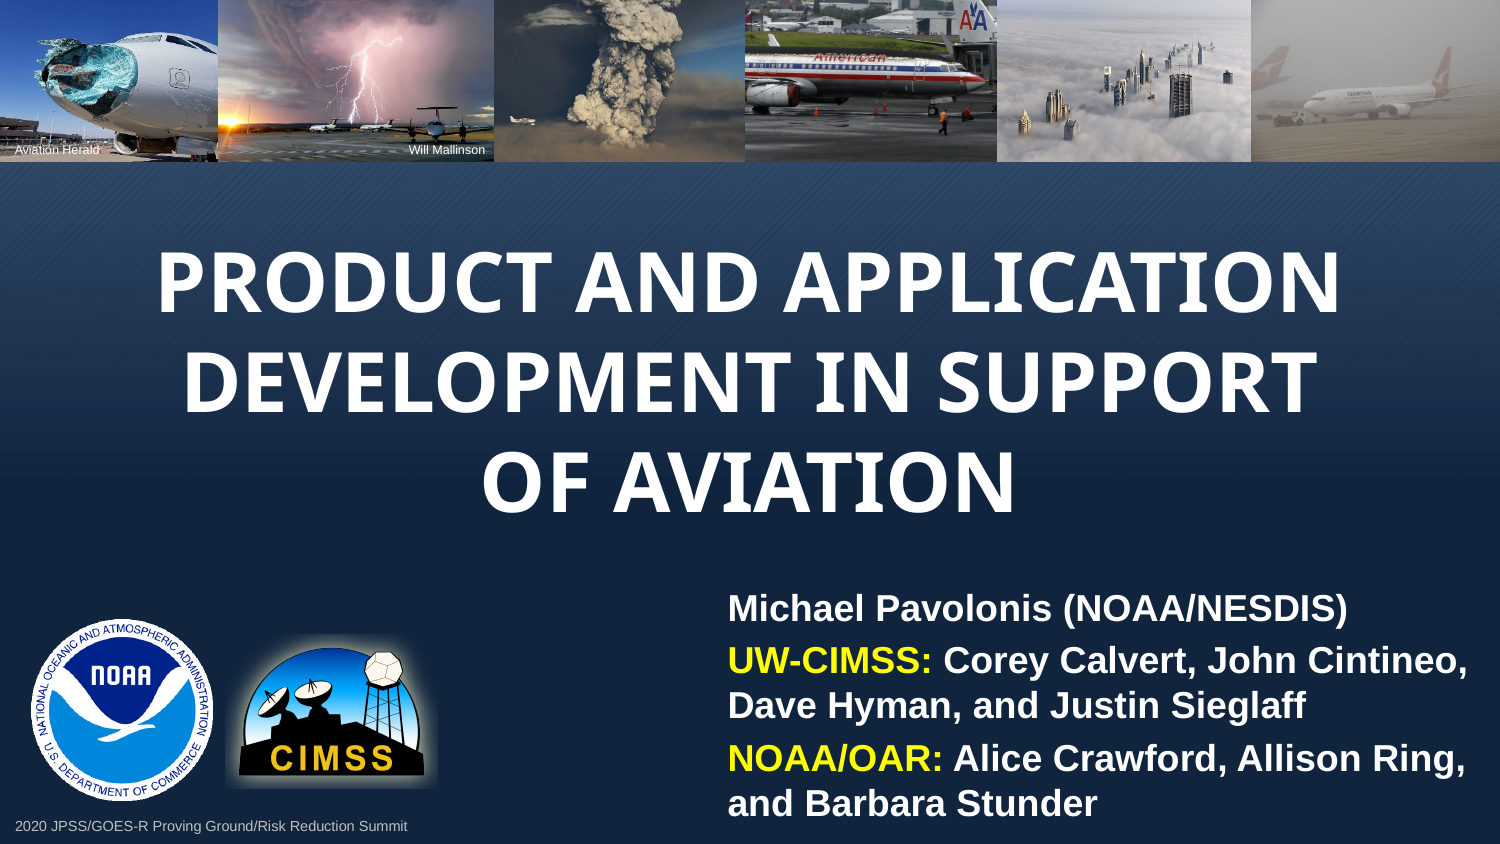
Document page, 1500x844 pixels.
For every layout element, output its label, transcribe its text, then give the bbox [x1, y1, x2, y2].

title Product and Application Development in Support of Aviation [112, 221, 1388, 513]
picture [0, 0, 495, 163]
footer 2020 JPSS/GOES-R Proving Ground/Risk Reduction Summit [0, 796, 807, 842]
picture [30, 618, 214, 802]
list Michael Pavolonis (NOAA/NESDIS) UW-CIMSS: Corey Calvert, John Cintineo, Dave Hyman, and Justin Sieglaff NOAA/OAR: Alice Crawford, Allison Ring, and Barbara Stunder [712, 571, 1488, 832]
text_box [495, 0, 1500, 163]
picture [224, 634, 438, 789]
